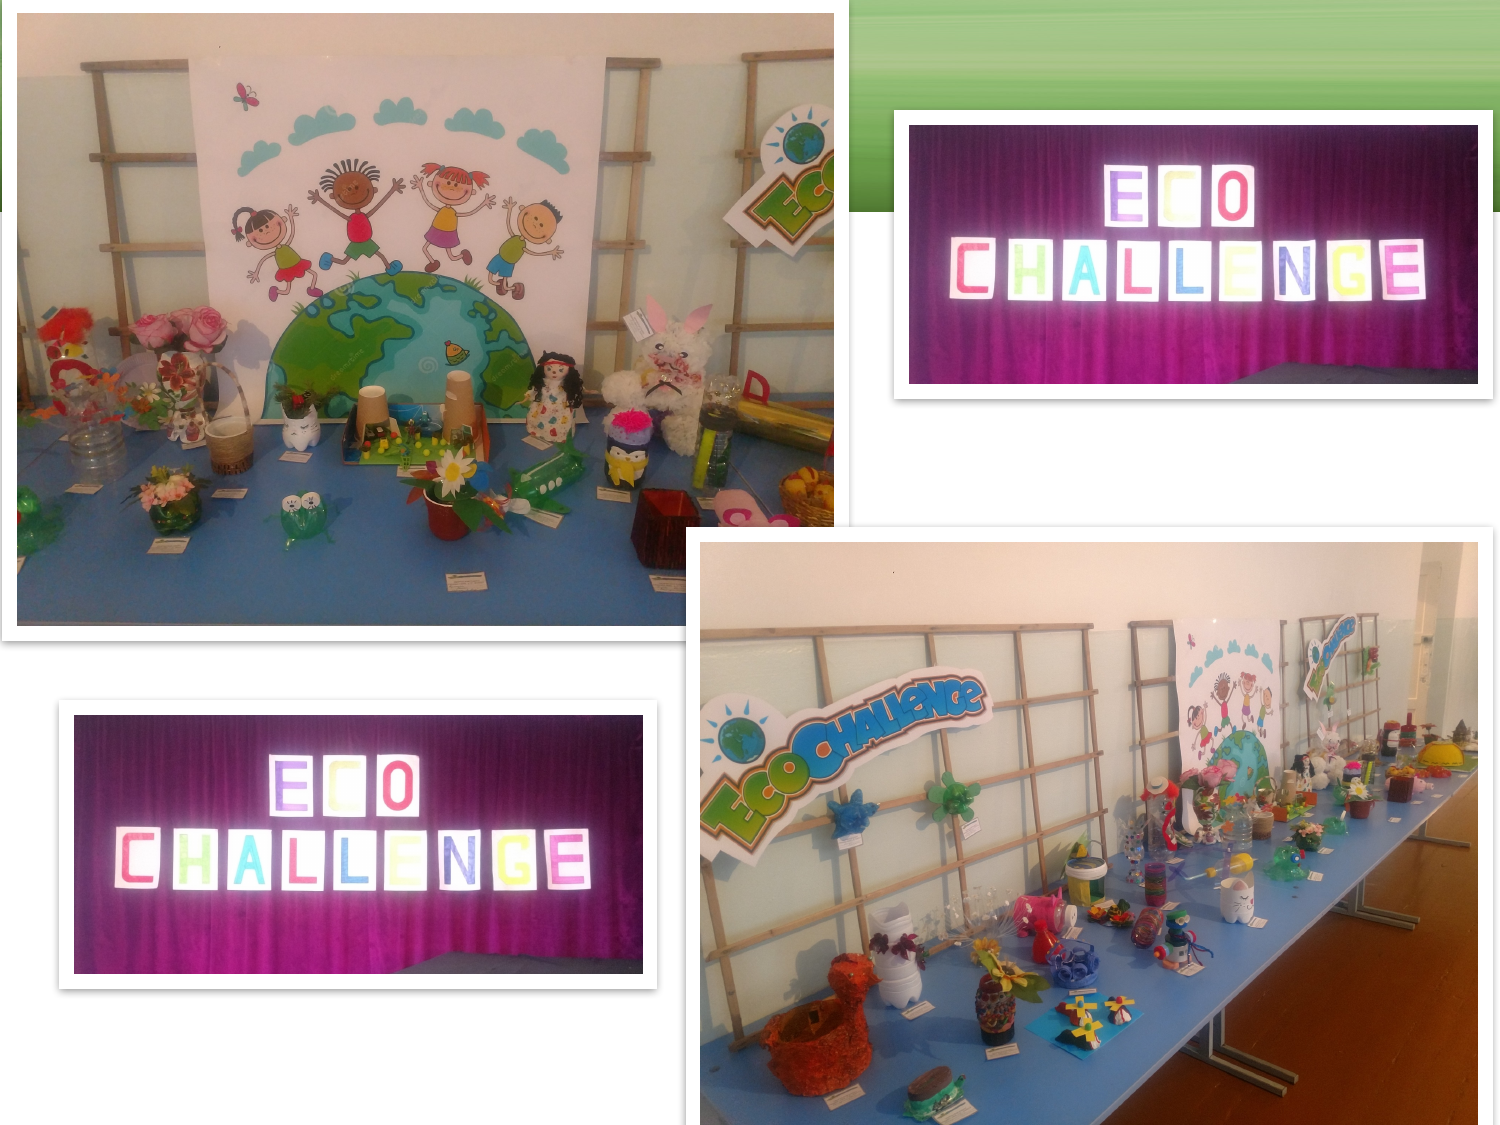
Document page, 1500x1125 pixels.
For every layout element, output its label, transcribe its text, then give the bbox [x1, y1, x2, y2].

picture [849, 0, 1500, 212]
picture [73, 714, 643, 975]
picture [849, 191, 894, 212]
picture [16, 13, 1479, 1125]
picture [908, 124, 1479, 385]
title Slide title [853, 26, 1397, 191]
